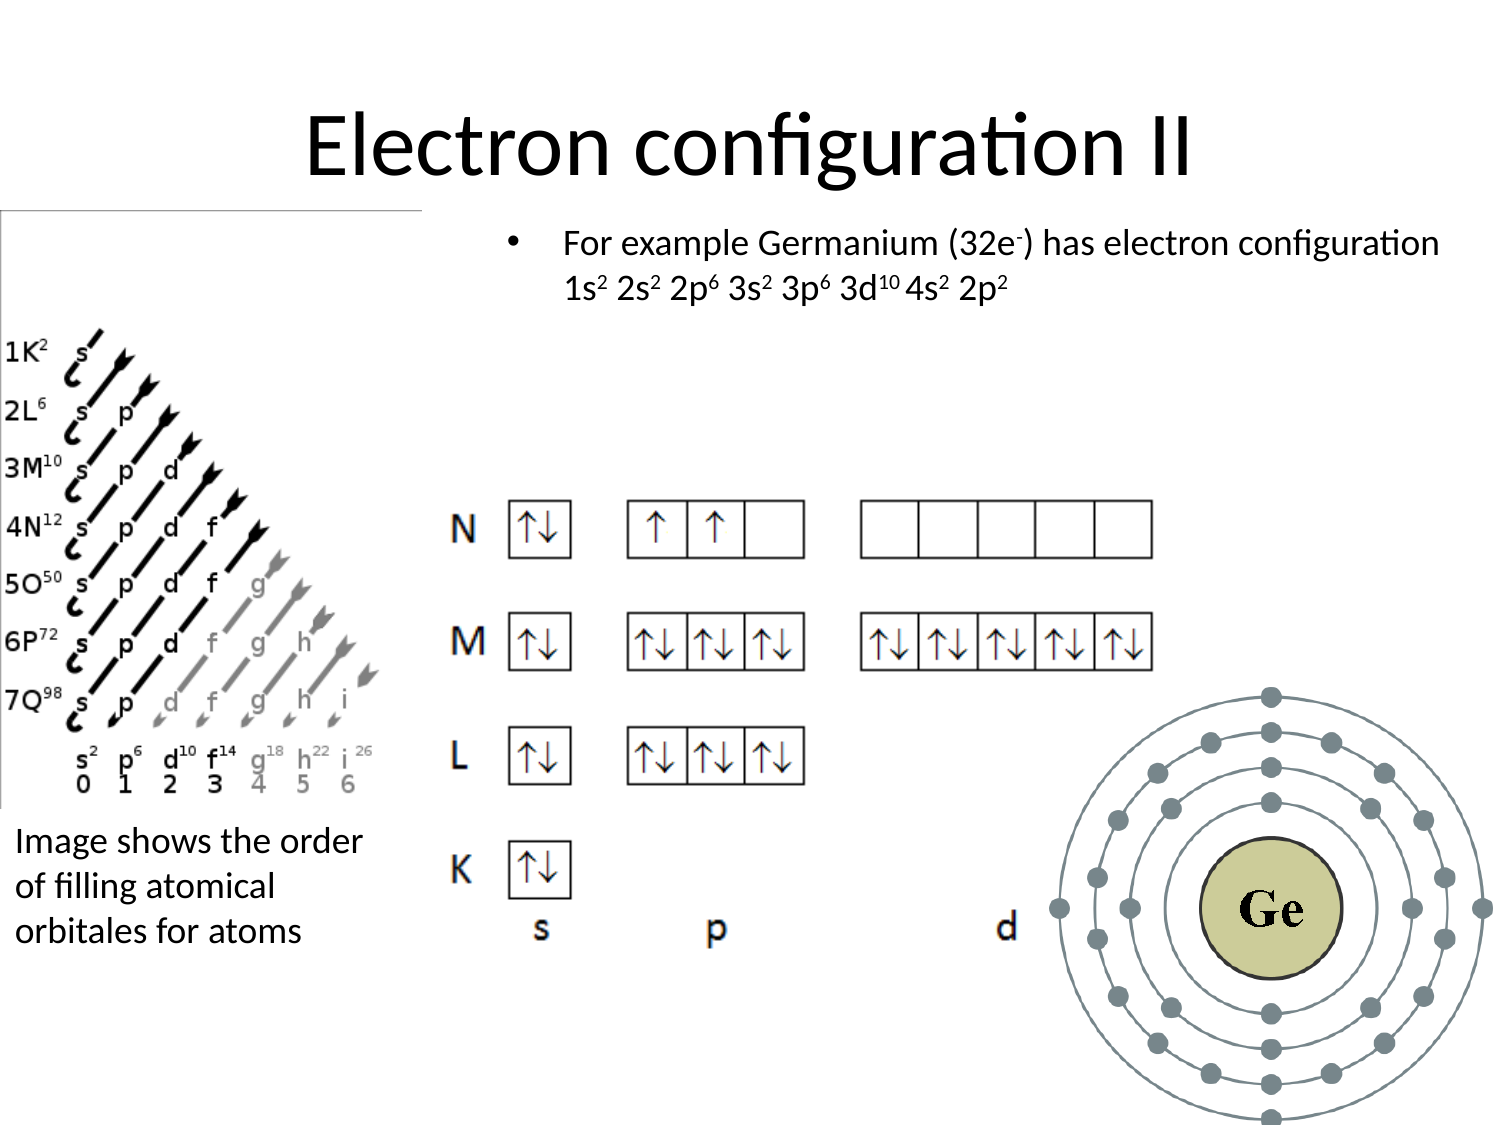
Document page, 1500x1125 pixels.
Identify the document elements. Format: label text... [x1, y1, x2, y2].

title Electron configuration II [75, 45, 1425, 233]
text_box Image shows the order of filling atomical orbitales for atoms [0, 816, 399, 959]
text_box For example Germanium (32e-) has electron configuration 1s2 2s2 2p6 3s2 3p6 3d10 4s2 2p2 [492, 210, 1500, 316]
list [0, 210, 423, 809]
picture [433, 480, 1500, 1125]
